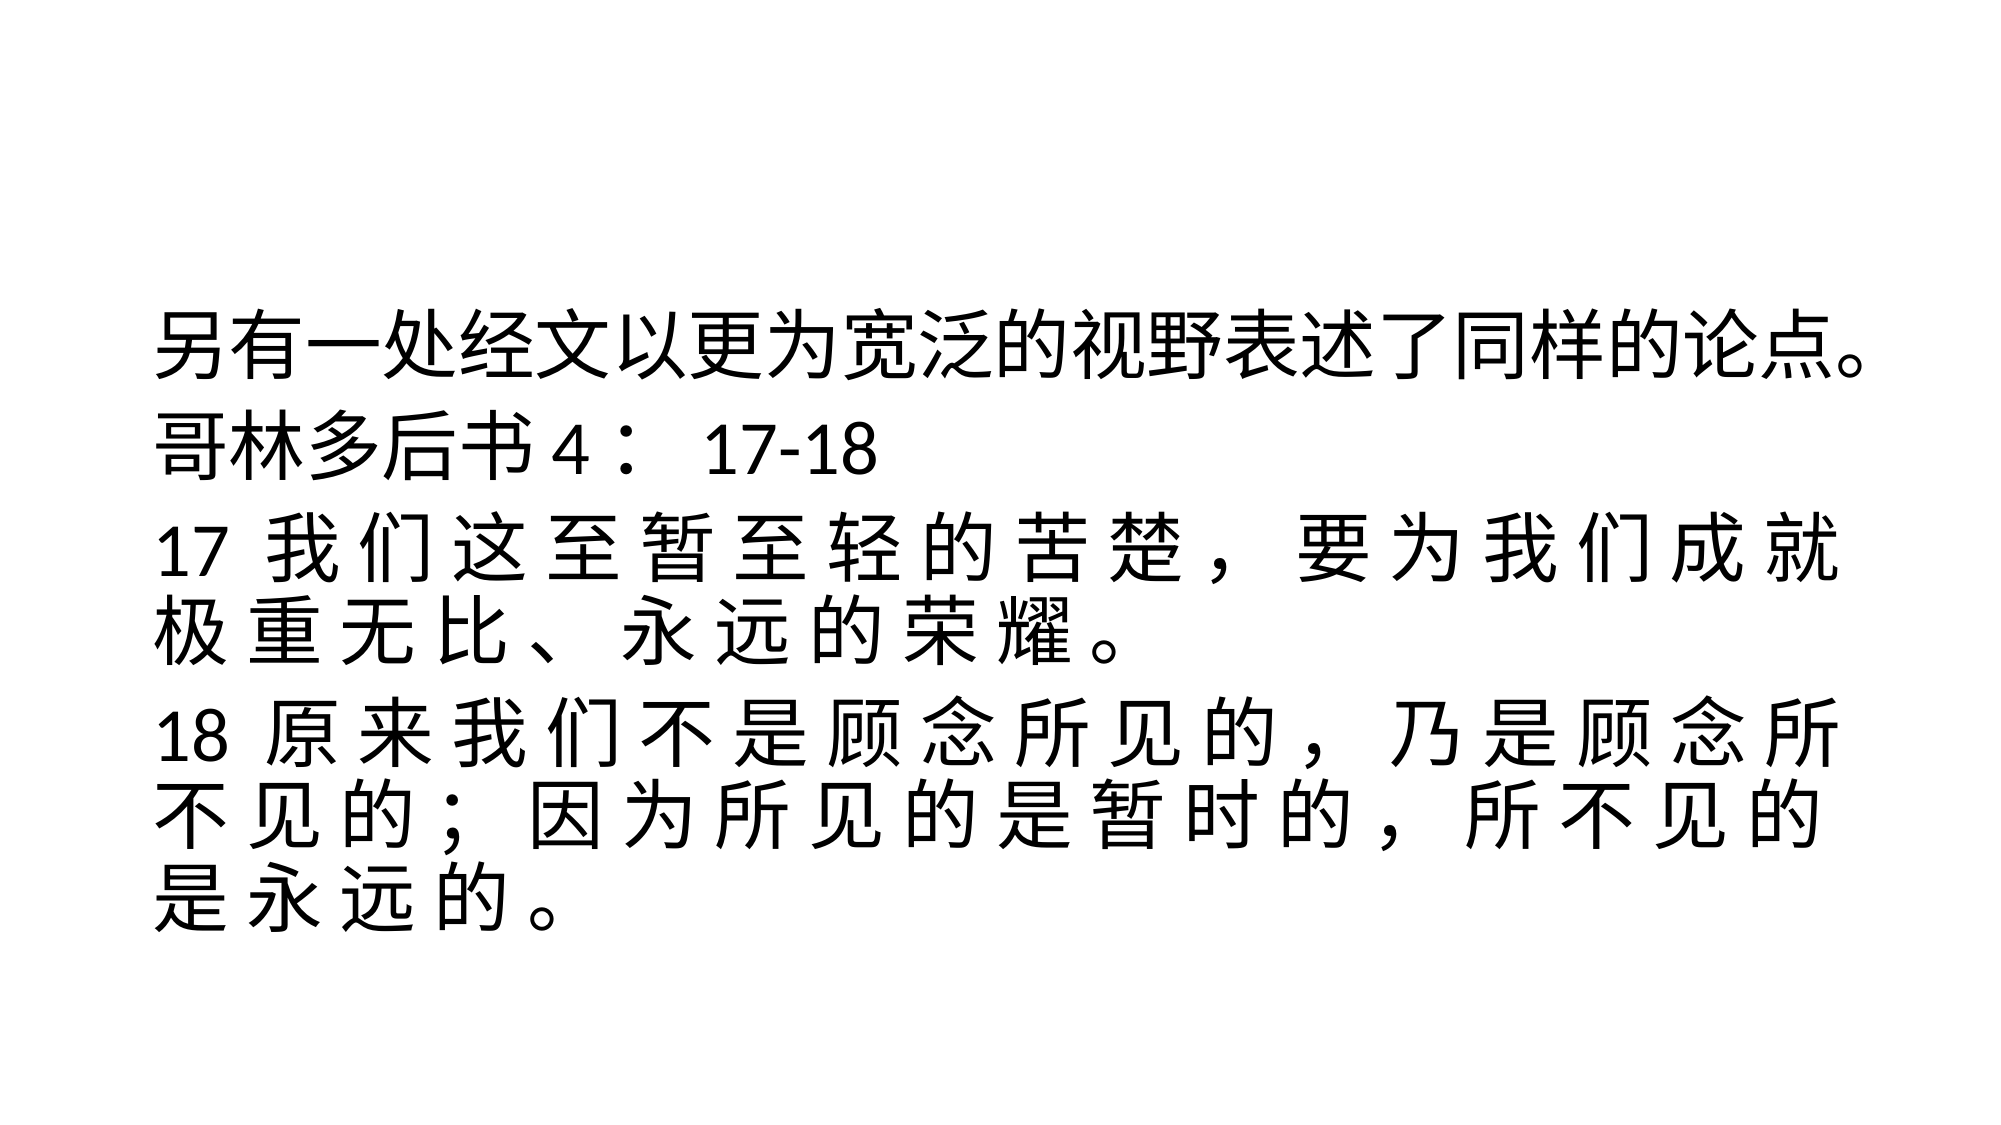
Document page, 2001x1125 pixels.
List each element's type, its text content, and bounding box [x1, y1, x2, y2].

list 另有一处经文以更为宽泛的视野表述了同样的论点。 哥林多后书4：17-18 17 我 们 这 至 暂 至 轻 的 苦 楚 ， 要 为 我 们 成 就 极 重 无 比 、 永 远 的 荣 耀 。 18 原 来 我 们 不 是 顾 念 所 见 的 ， 乃 是 顾 念 所 不 见 的 ； 因 为 所 见 的 是 暂 时 的 ， 所 不 见 的 是 永 远 的 。 [137, 299, 1863, 1014]
